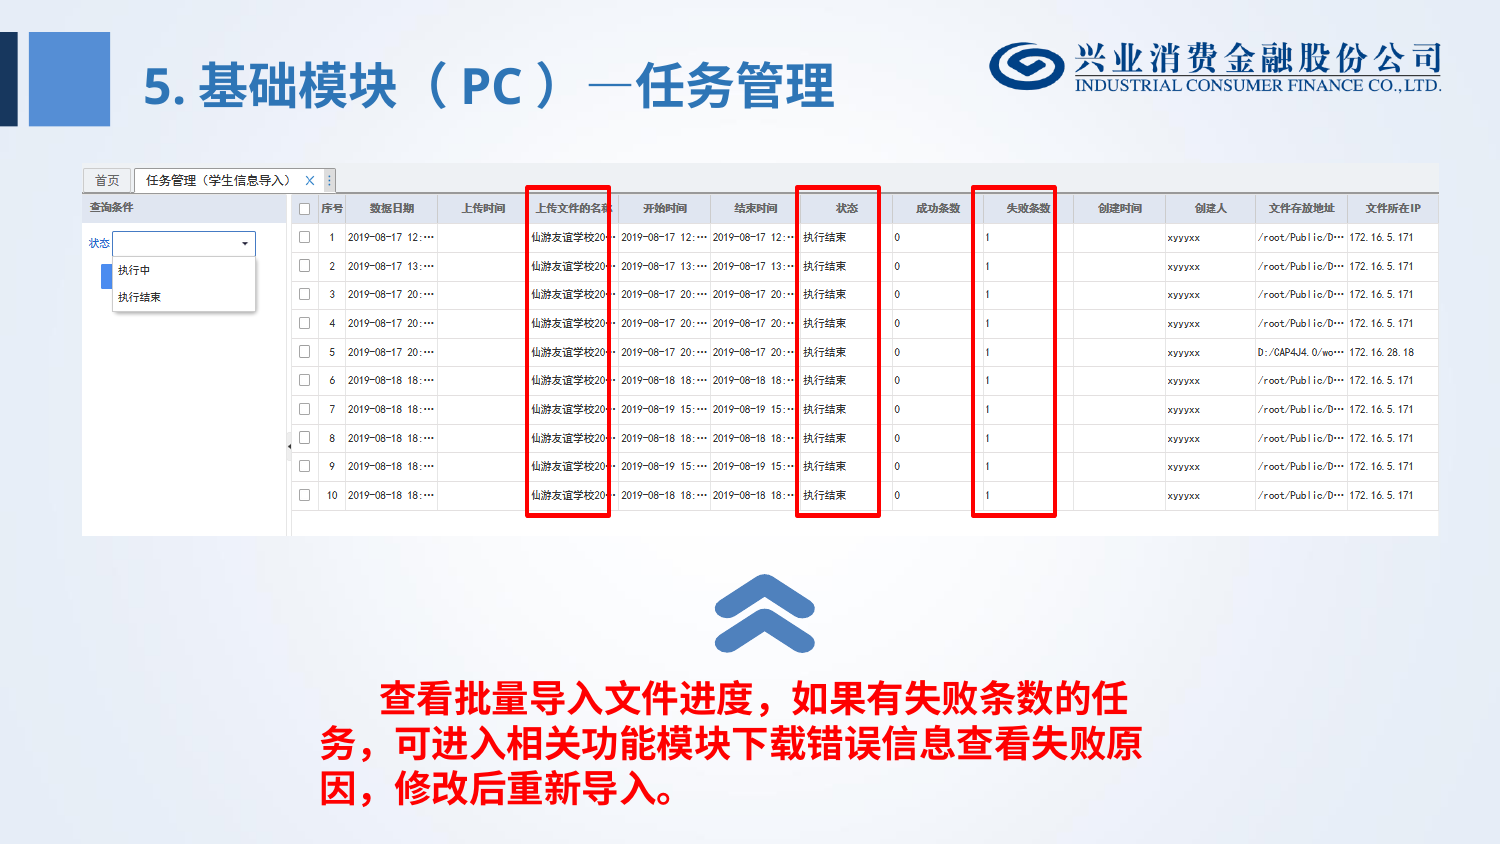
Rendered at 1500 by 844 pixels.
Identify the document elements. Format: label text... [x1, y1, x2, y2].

text_box 5.基础模块（PC）—任务管理 [128, 46, 978, 122]
text_box [714, 574, 815, 619]
text_box [714, 608, 815, 653]
picture [0, 0, 1500, 844]
text_box 查看批量导入文件进度，如果有失败条数的任务，可进入相关功能模块下载错误信息查看失败原因，修改后重新导入。 [304, 667, 1184, 818]
